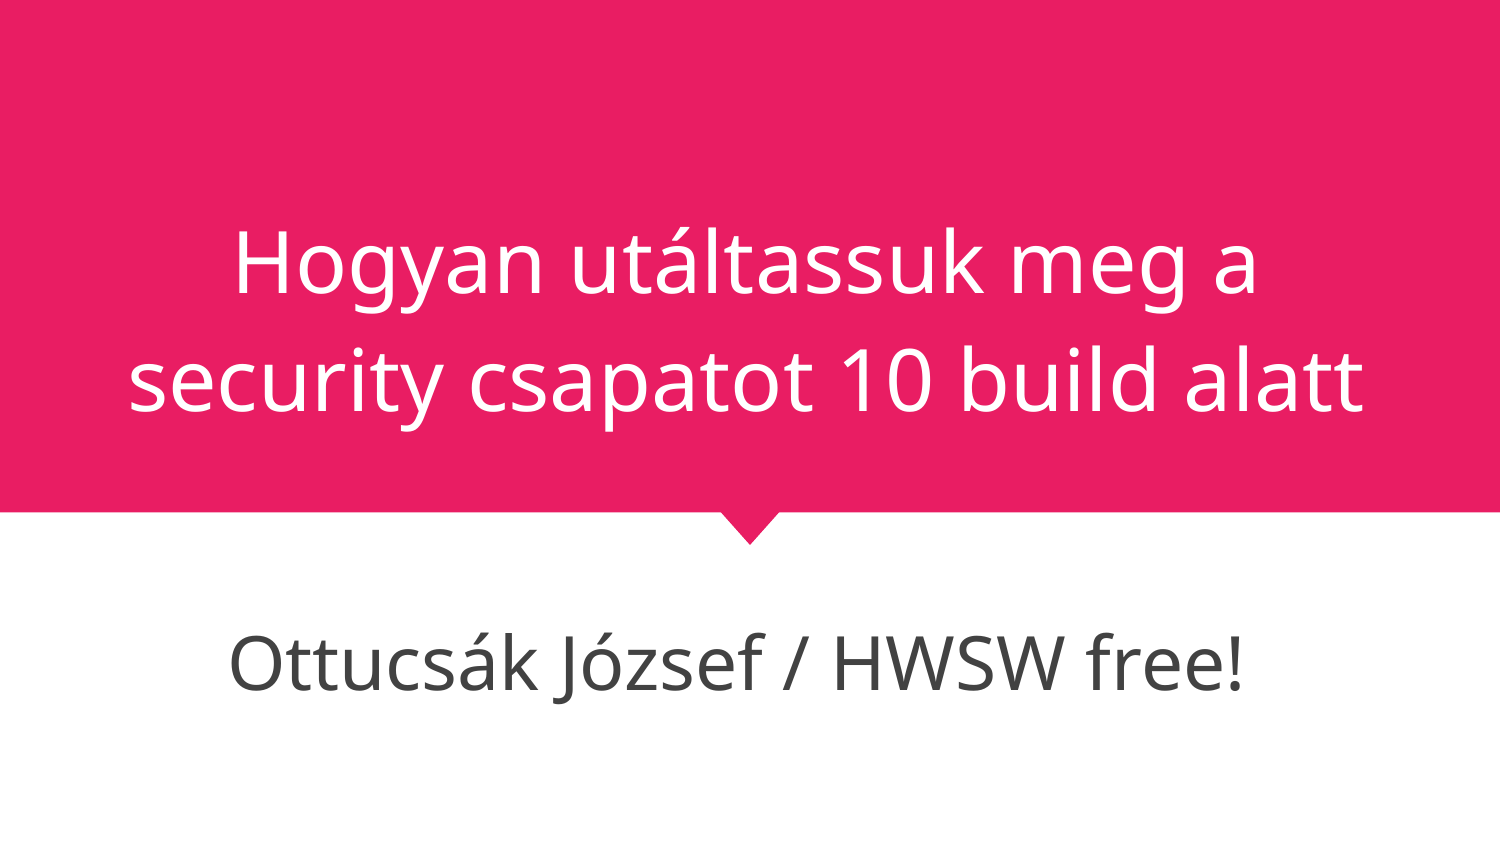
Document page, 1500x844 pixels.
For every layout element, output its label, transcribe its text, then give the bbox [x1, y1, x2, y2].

title Hogyan utáltassuk meg a security csapatot 10 build alatt [67, 105, 1427, 452]
subtitle Ottucsák József / HWSW free! [67, 557, 1427, 765]
